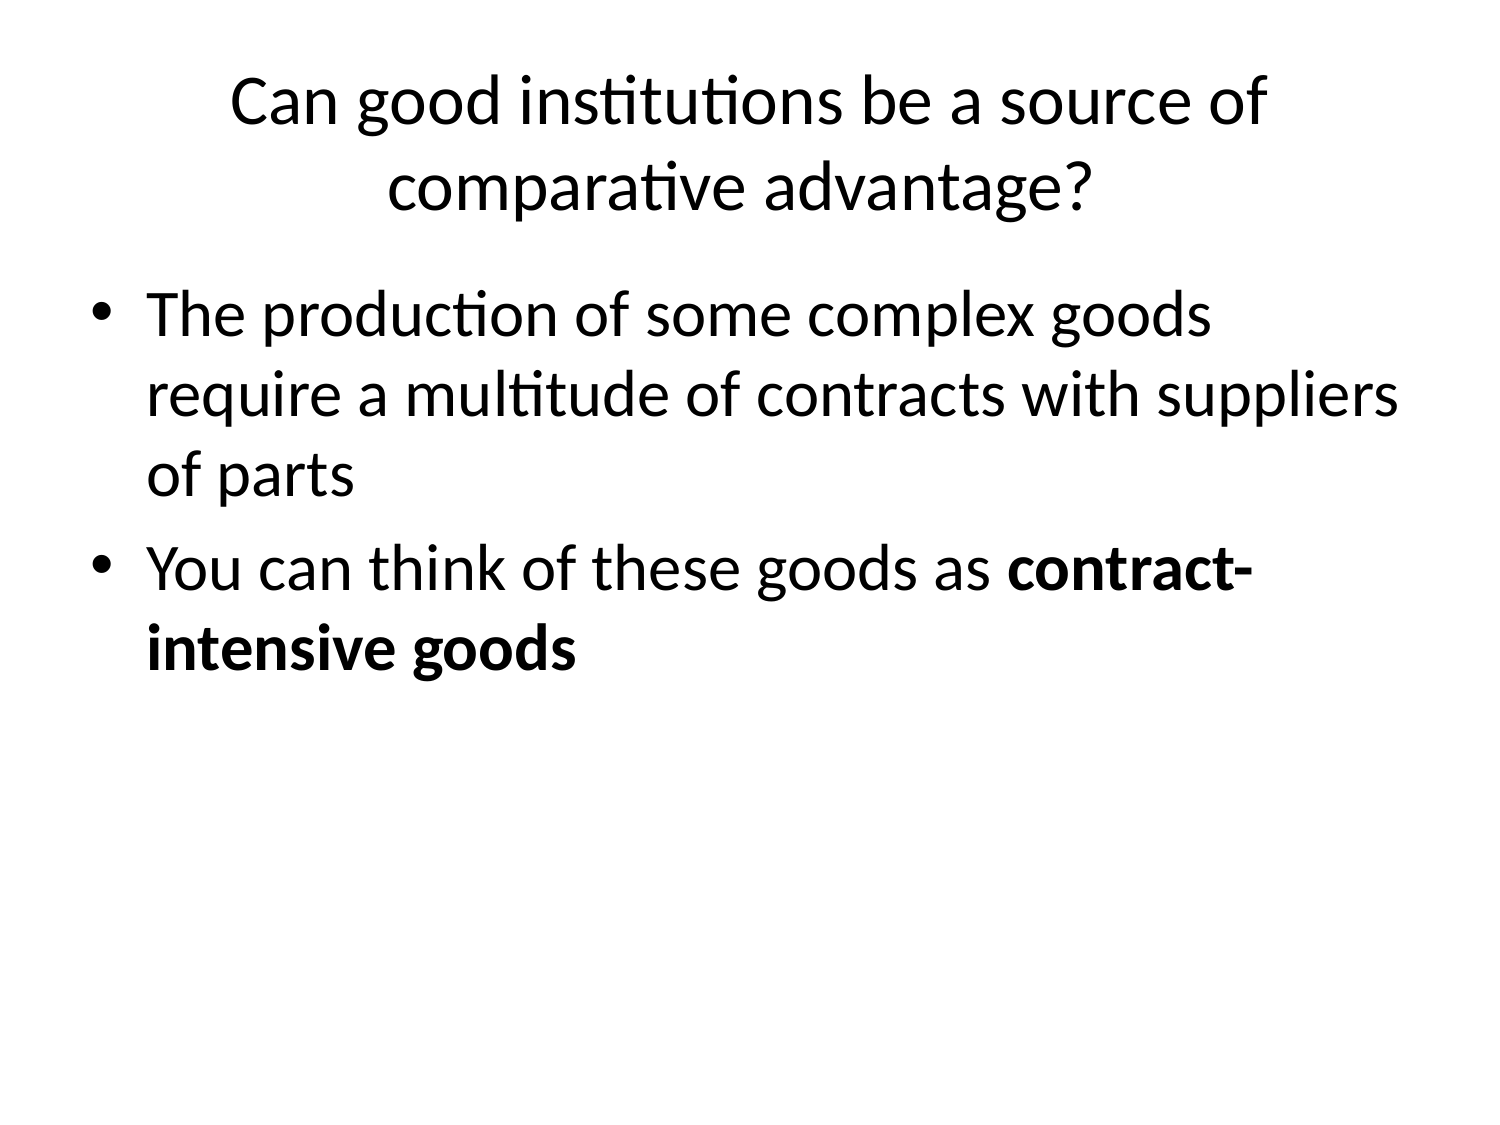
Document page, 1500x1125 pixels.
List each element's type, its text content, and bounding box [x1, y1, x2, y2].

list The production of some complex goods require a multitude of contracts with suppliers of parts You can think of these goods as contract-intensive goods [75, 262, 1425, 1005]
title Can good institutions be a source of comparative advantage? [75, 45, 1425, 233]
